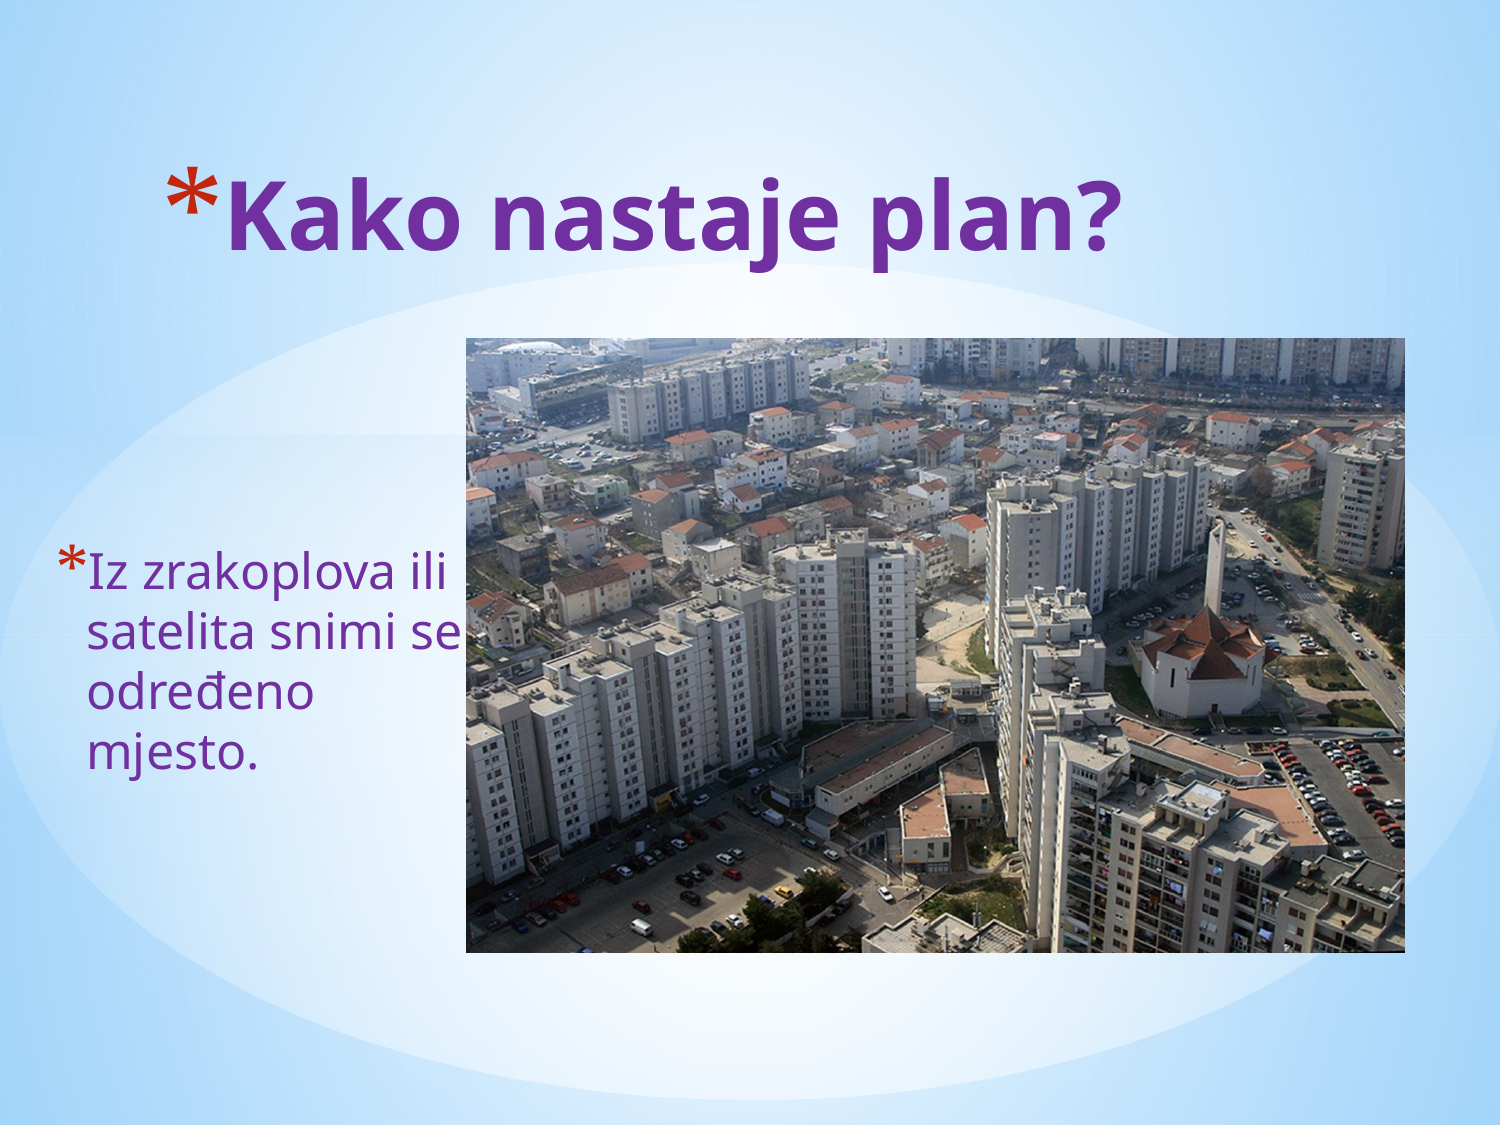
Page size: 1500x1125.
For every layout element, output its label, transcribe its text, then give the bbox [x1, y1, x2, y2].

title Kako nastaje plan? [147, 90, 1195, 278]
picture [466, 337, 1405, 954]
list Iz zrakoplova ili satelita snimi se određeno mjesto. [41, 432, 460, 787]
